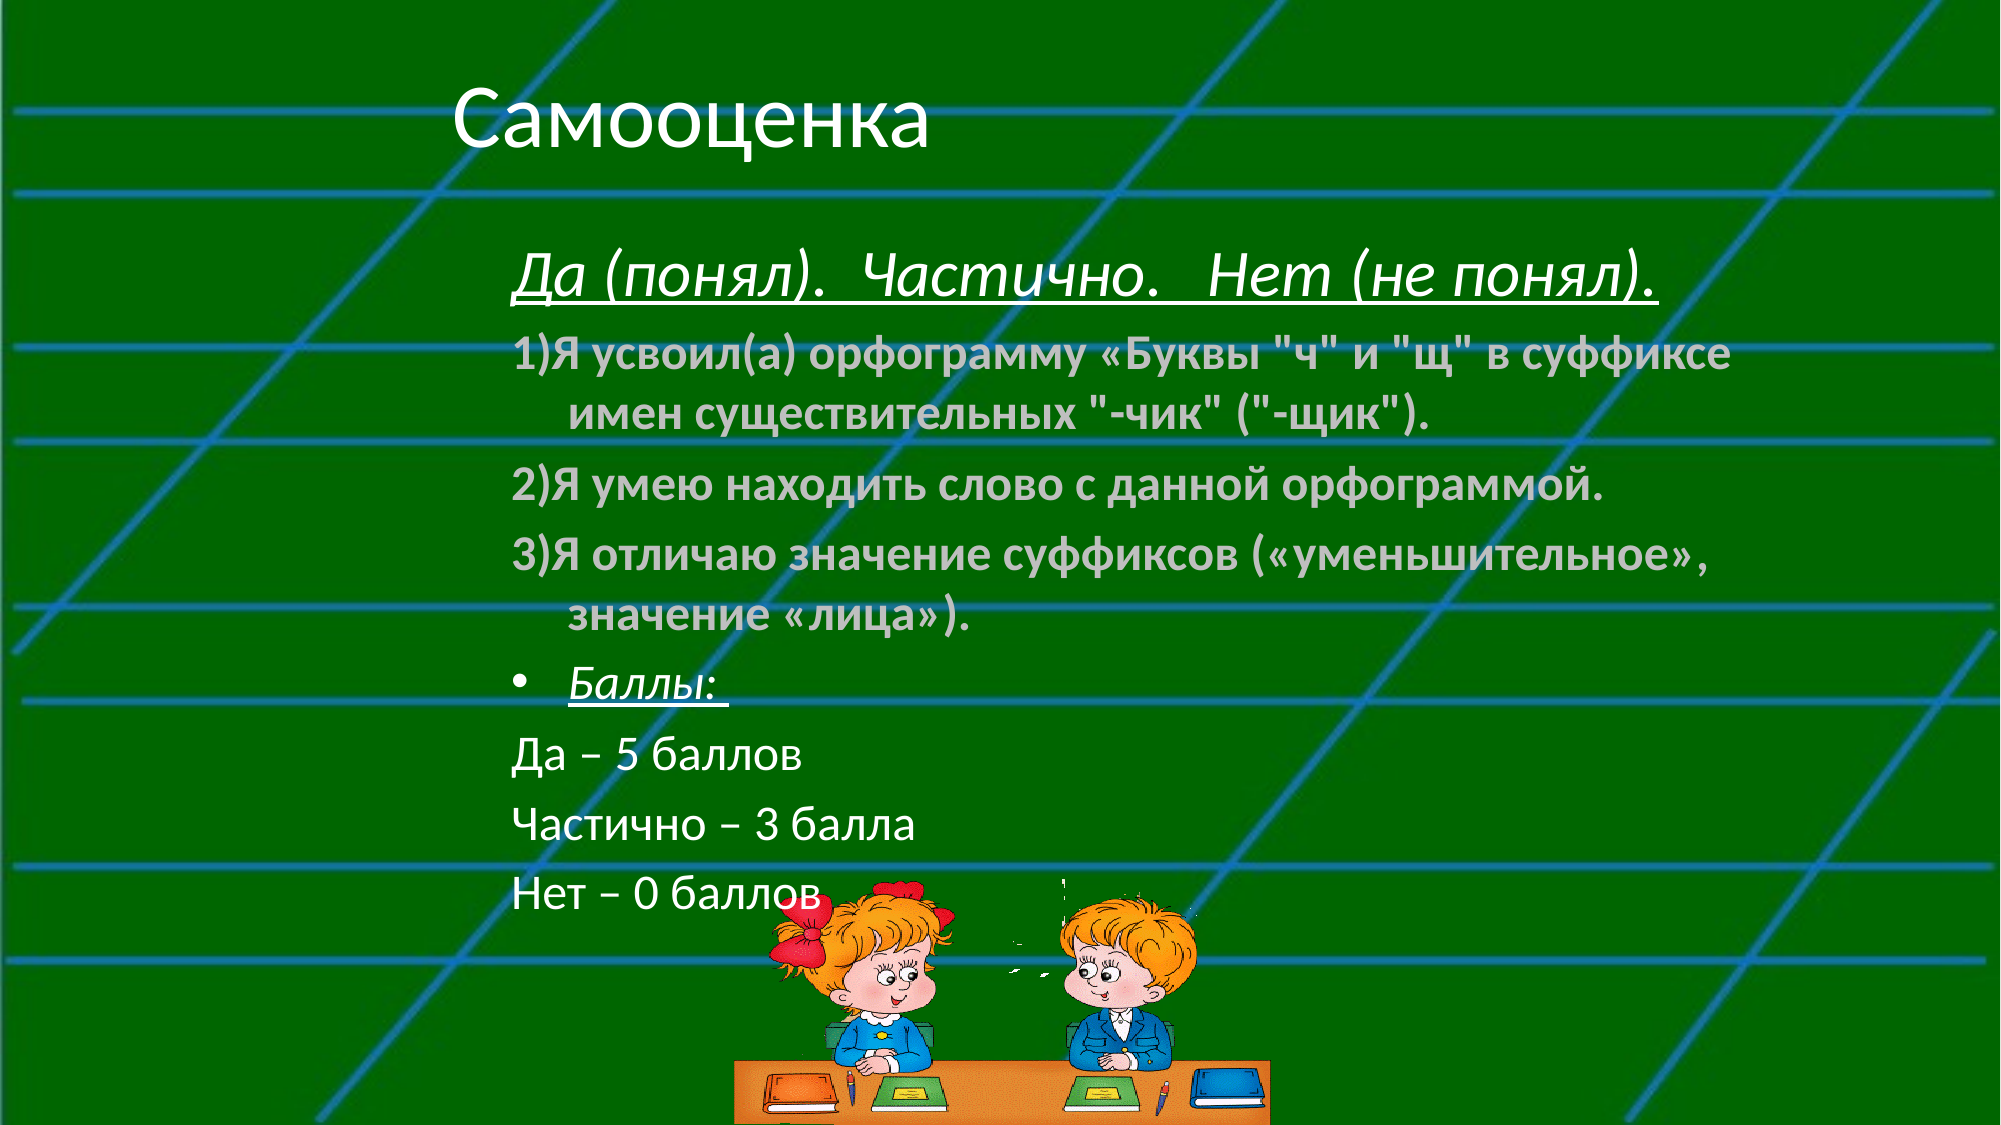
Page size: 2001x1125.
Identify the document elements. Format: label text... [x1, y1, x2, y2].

picture [0, 0, 2001, 1125]
list Да (понял). Частично. Нет (не понял). 1)Я усвоил(а) орфограмму «Буквы "ч" и "щ" в суффиксе имен существительных "-чик" ("-щик"). 2)Я умею находить слово с данной орфограммой. 3)Я отличаю значение суффиксов («уменьшительное», значение «лица»). Баллы: Да – 5 баллов Частично – 3 балла Нет – 0 баллов [496, 222, 1750, 1043]
title Самооценка [437, 45, 1675, 176]
